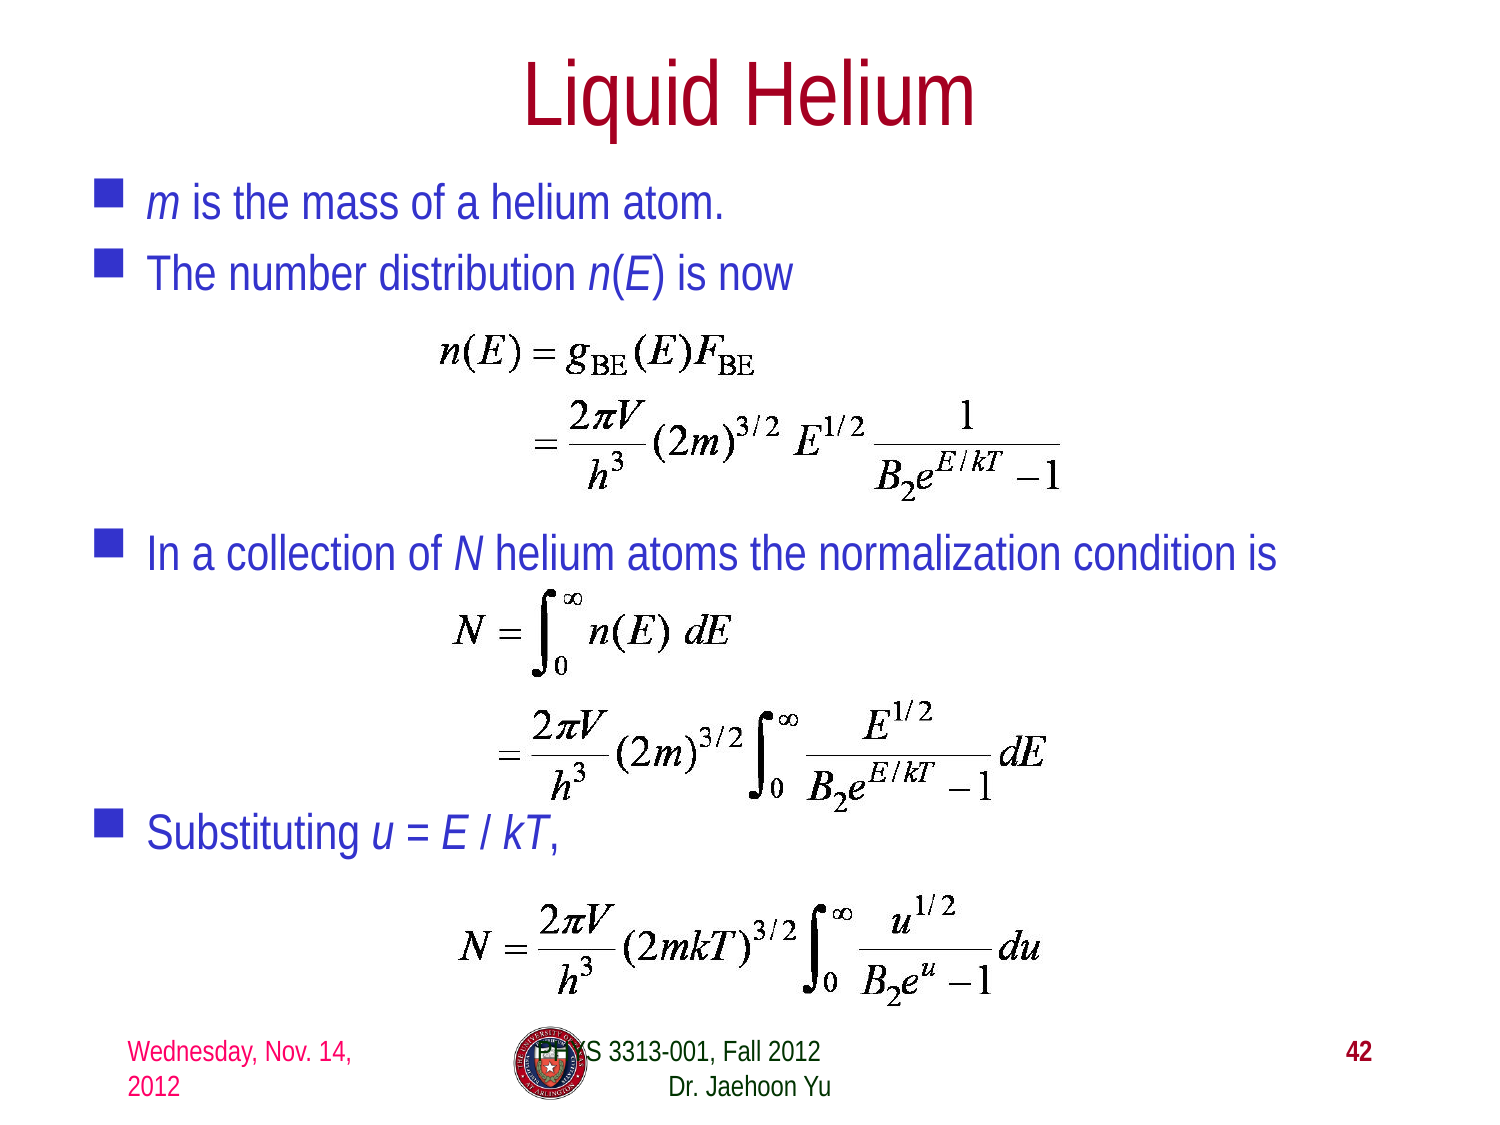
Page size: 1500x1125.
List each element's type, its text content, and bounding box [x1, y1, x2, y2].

picture [456, 889, 1043, 1009]
picture [438, 327, 1062, 504]
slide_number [112, 1024, 426, 1101]
slide_number 42 [1074, 1024, 1388, 1101]
title Liquid Helium [112, 14, 1388, 162]
footer PHYS 3313-001, Fall 2012 Dr. Jaehoon Yu [512, 1024, 988, 1101]
list m is the mass of a helium atom. The number distribution n(E) is now In a collection of N helium atoms the normalization condition is Substituting u = E / kT, [74, 162, 1426, 951]
picture [451, 580, 1049, 814]
